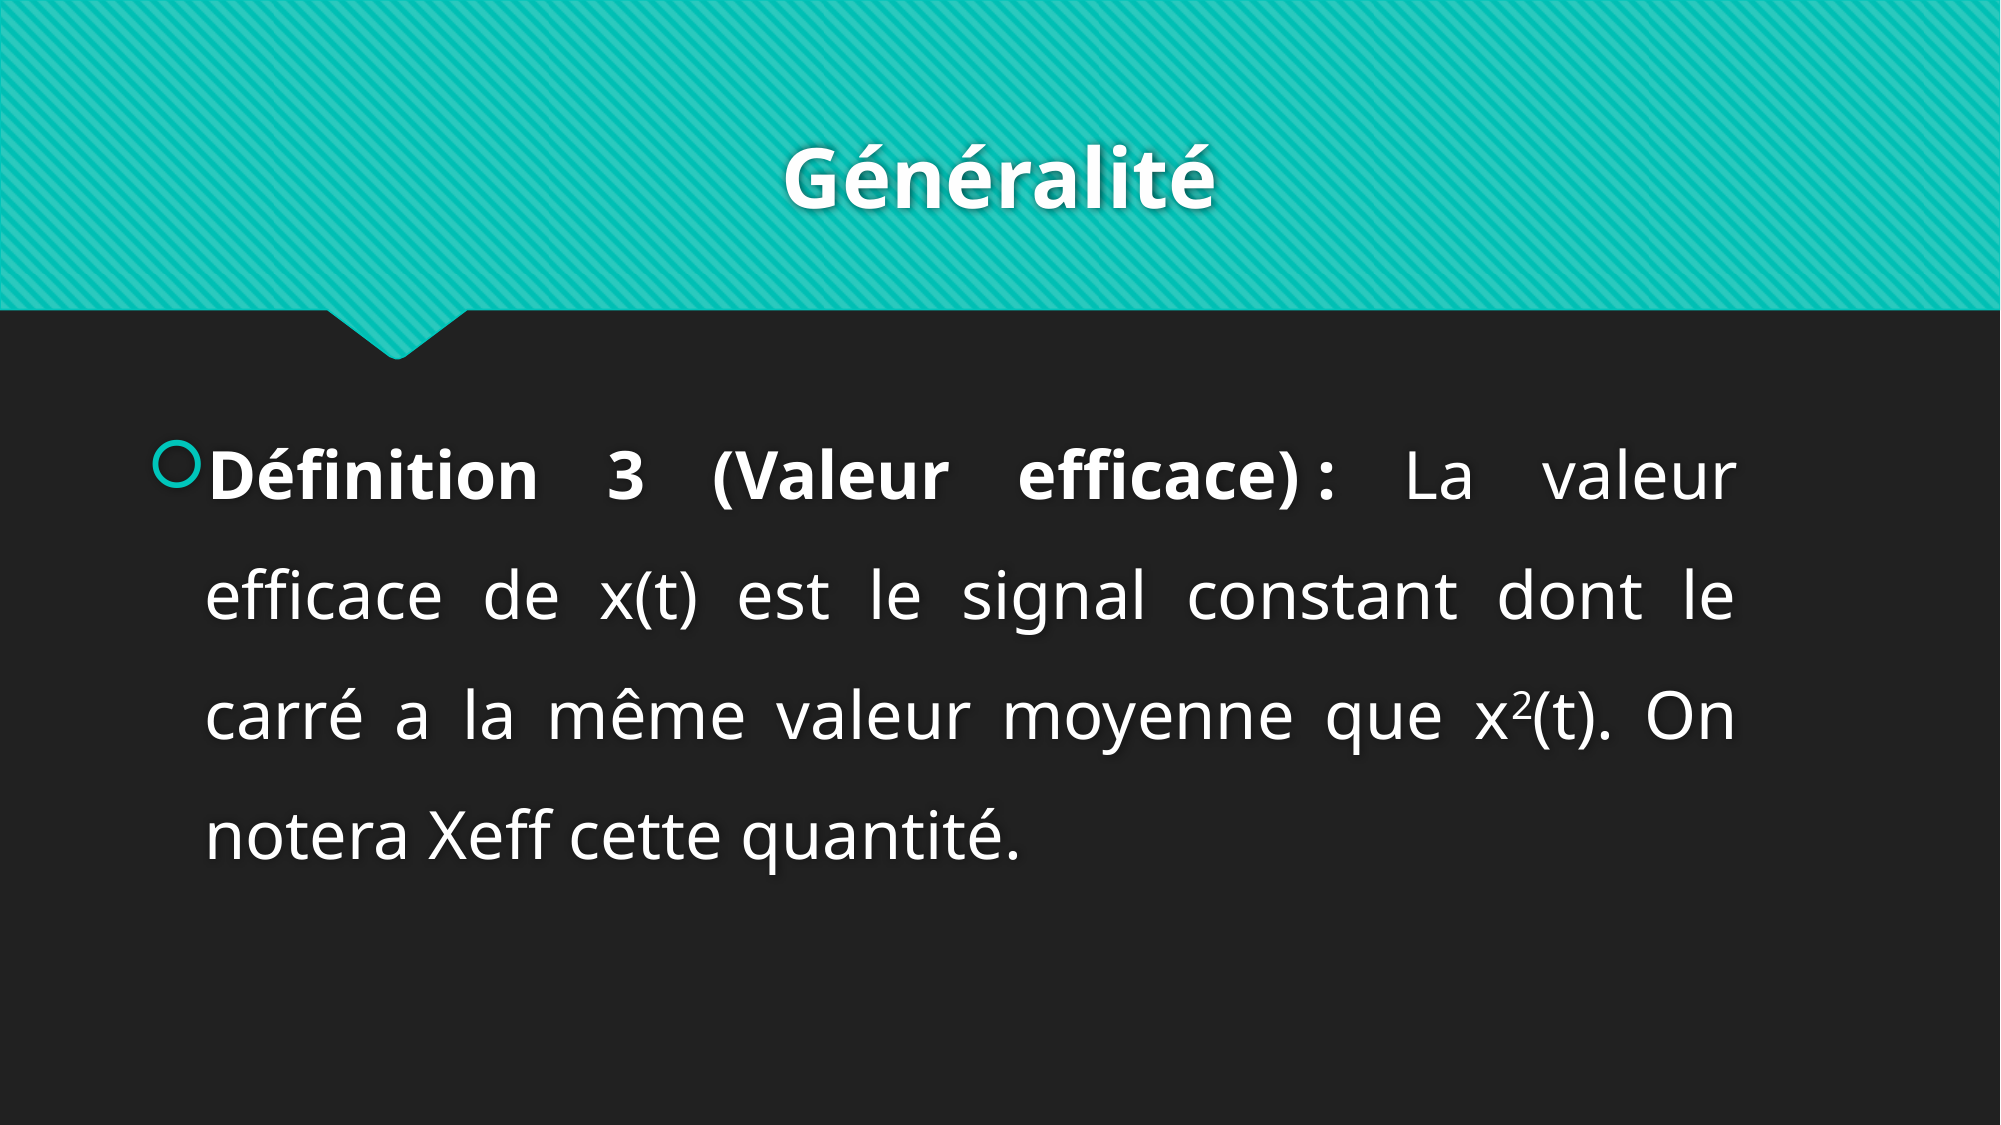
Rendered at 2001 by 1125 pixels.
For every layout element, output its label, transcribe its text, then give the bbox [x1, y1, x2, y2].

title Généralité [132, 73, 1868, 233]
